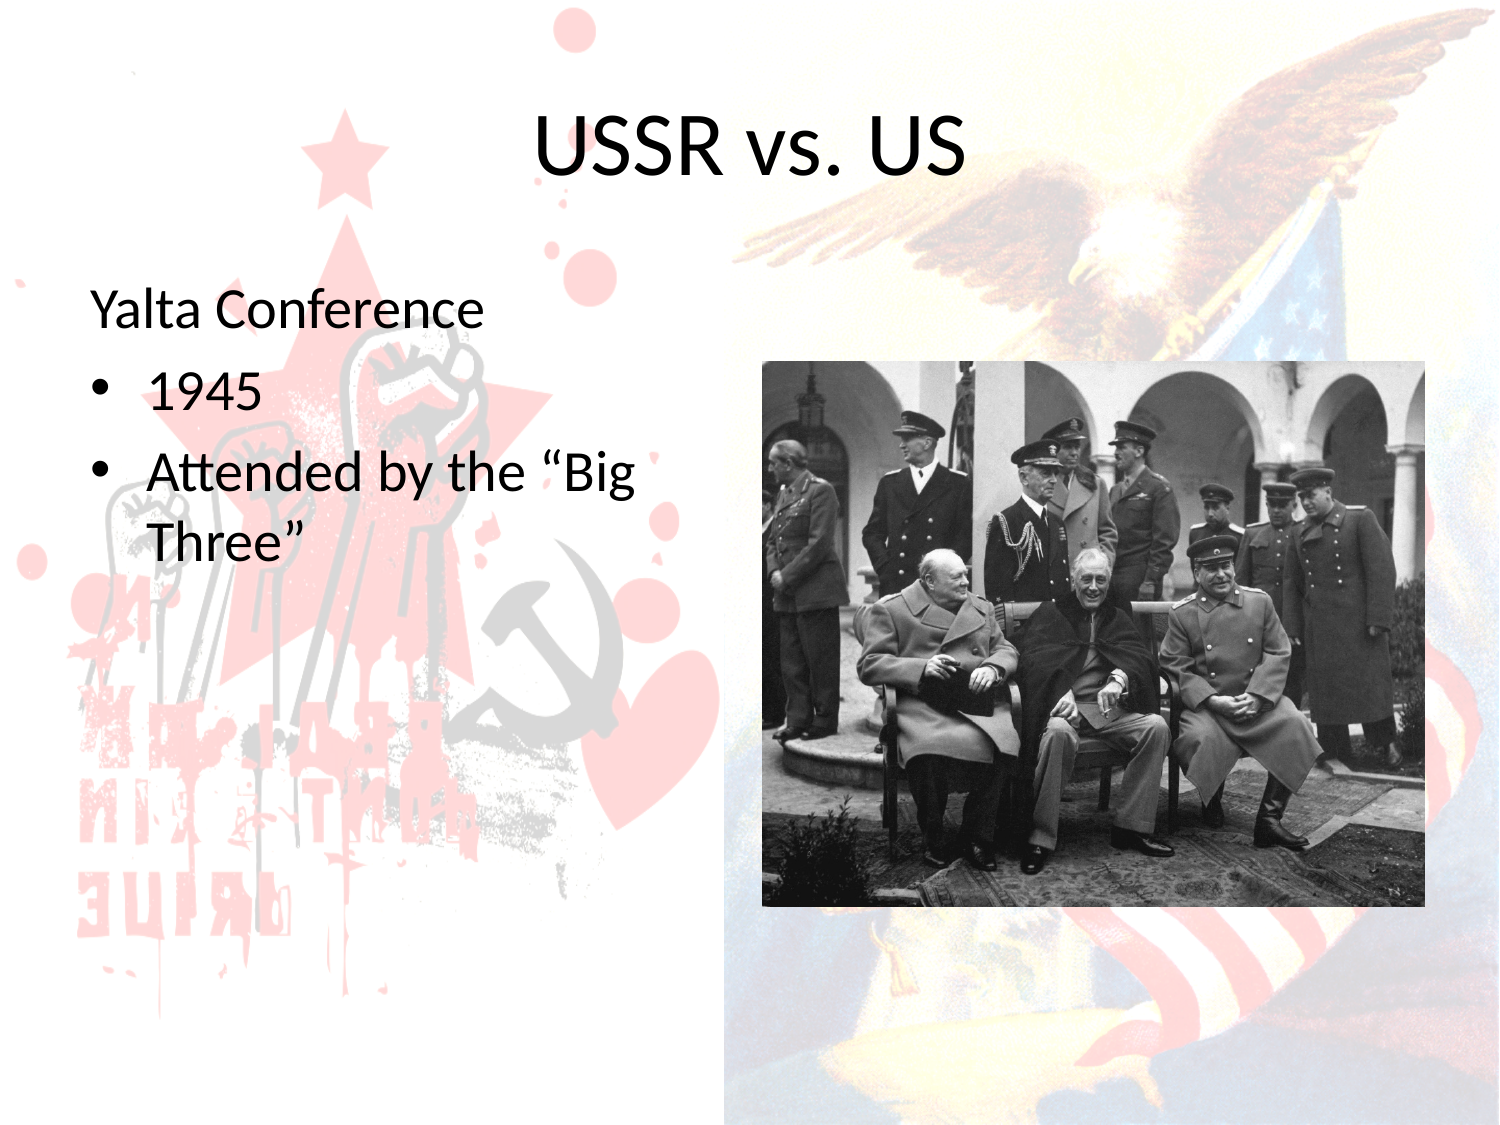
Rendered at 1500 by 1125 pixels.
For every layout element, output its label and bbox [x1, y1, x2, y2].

list [762, 360, 1426, 907]
picture [0, 0, 1500, 1125]
